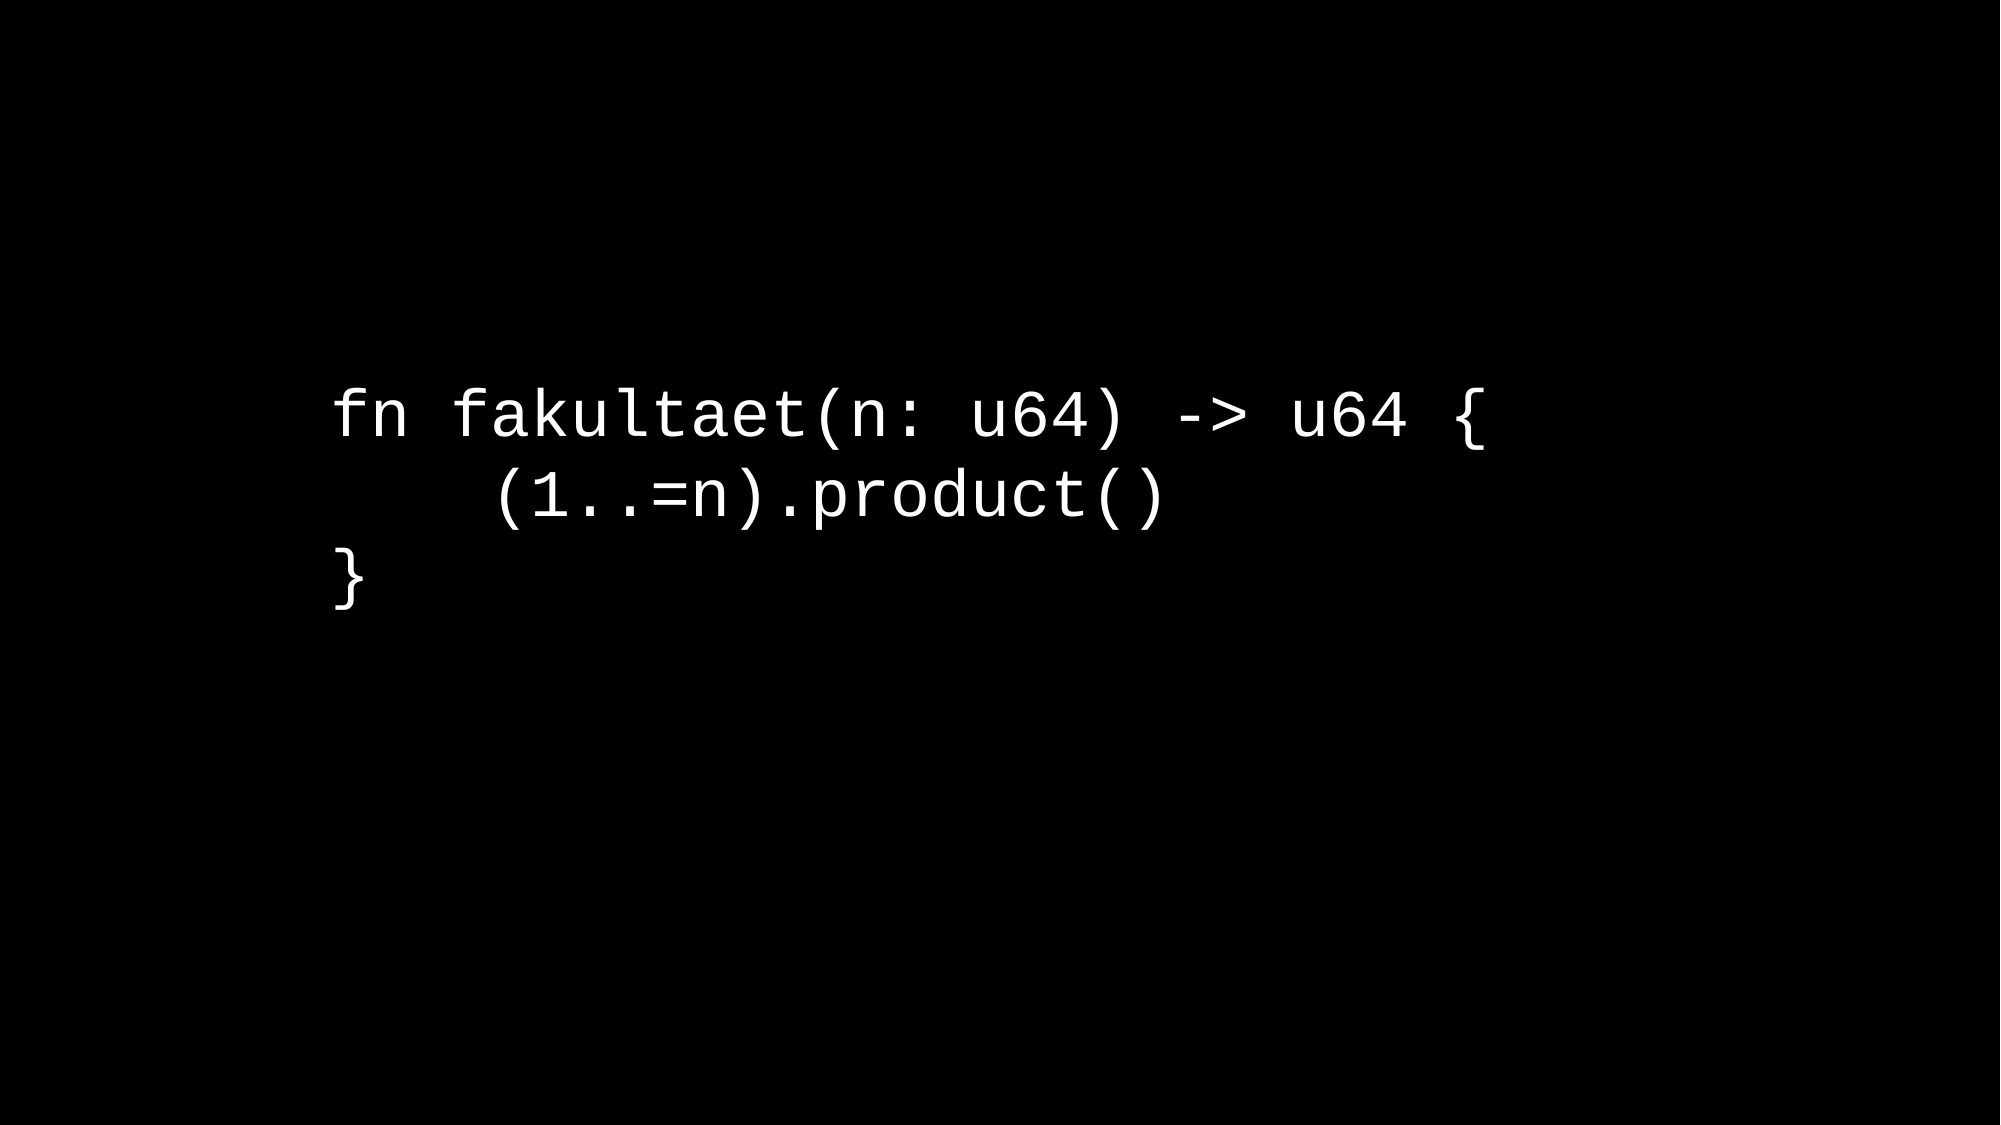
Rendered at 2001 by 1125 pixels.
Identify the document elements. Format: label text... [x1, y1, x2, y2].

text_box fn fakultaet(n: u64) -> u64 { (1..=n).product() } [315, 362, 1506, 618]
